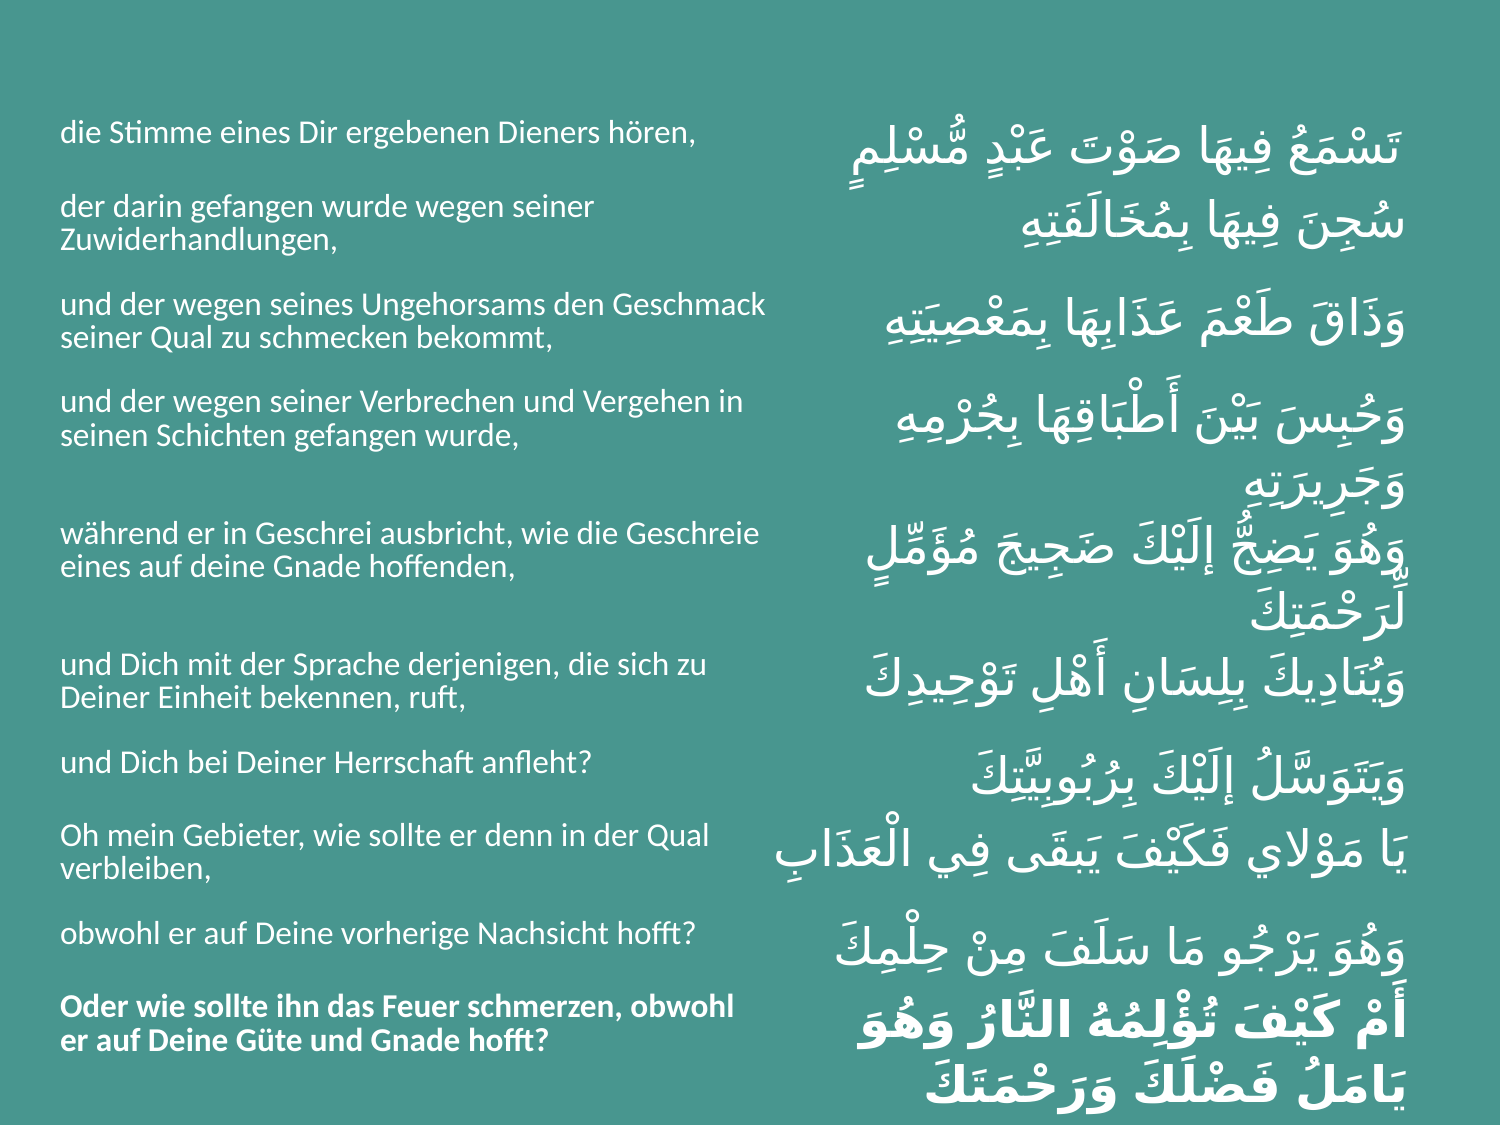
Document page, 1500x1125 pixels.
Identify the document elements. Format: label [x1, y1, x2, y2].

table_cell [59, 192, 1409, 1125]
table_header [59, 118, 1409, 192]
